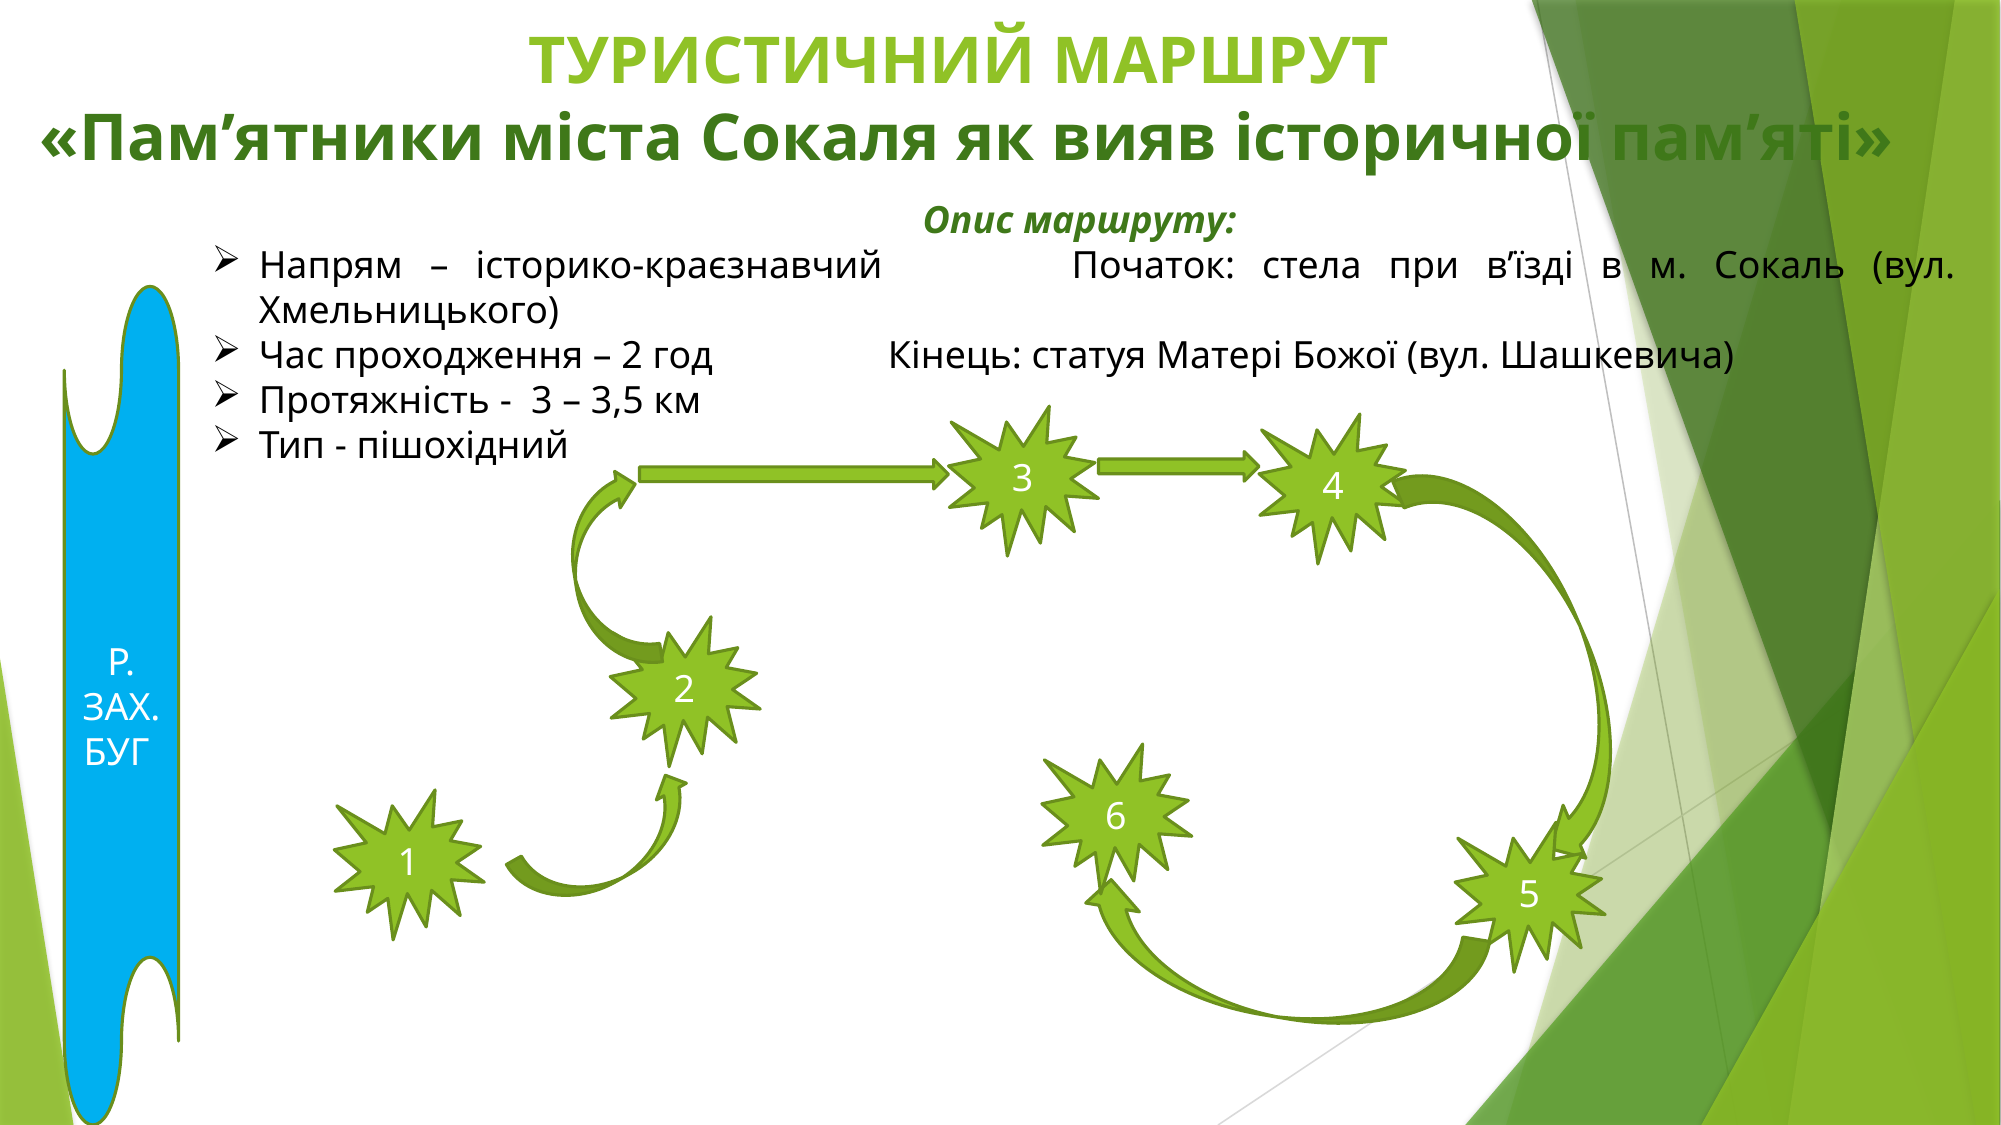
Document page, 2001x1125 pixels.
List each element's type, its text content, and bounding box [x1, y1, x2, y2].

text_box 6 [1040, 742, 1194, 896]
text_box Р. ЗАХ.БУГ [62, 284, 181, 1125]
text_box [637, 474, 950, 491]
text_box [1084, 878, 1492, 1025]
text_box [1391, 474, 1613, 860]
title ТУРИСТИЧНИЙ МАРШРУТ «Пам’ятники міста Сокаля як вияв історичної пам’яті» [20, 11, 1915, 249]
text_box 3 [947, 474, 1100, 558]
text_box 4 [1257, 474, 1403, 566]
text_box [504, 773, 688, 897]
text_box [570, 474, 665, 664]
text_box 1 [332, 788, 486, 942]
text_box Опис маршруту: Напрям – історико-краєзнавчий Початок: стела при в’їзді в м. Сокаль (вул. Хмельницького) Час проходження – 2 год Кінець: статуя Матері Божої (вул. Шашкевича) Протяжність - 3 – 3,5 км Тип - пішохідний [197, 188, 1972, 474]
text_box 5 [1453, 820, 1607, 974]
text_box 2 [608, 615, 762, 769]
text_box [1097, 474, 1254, 483]
